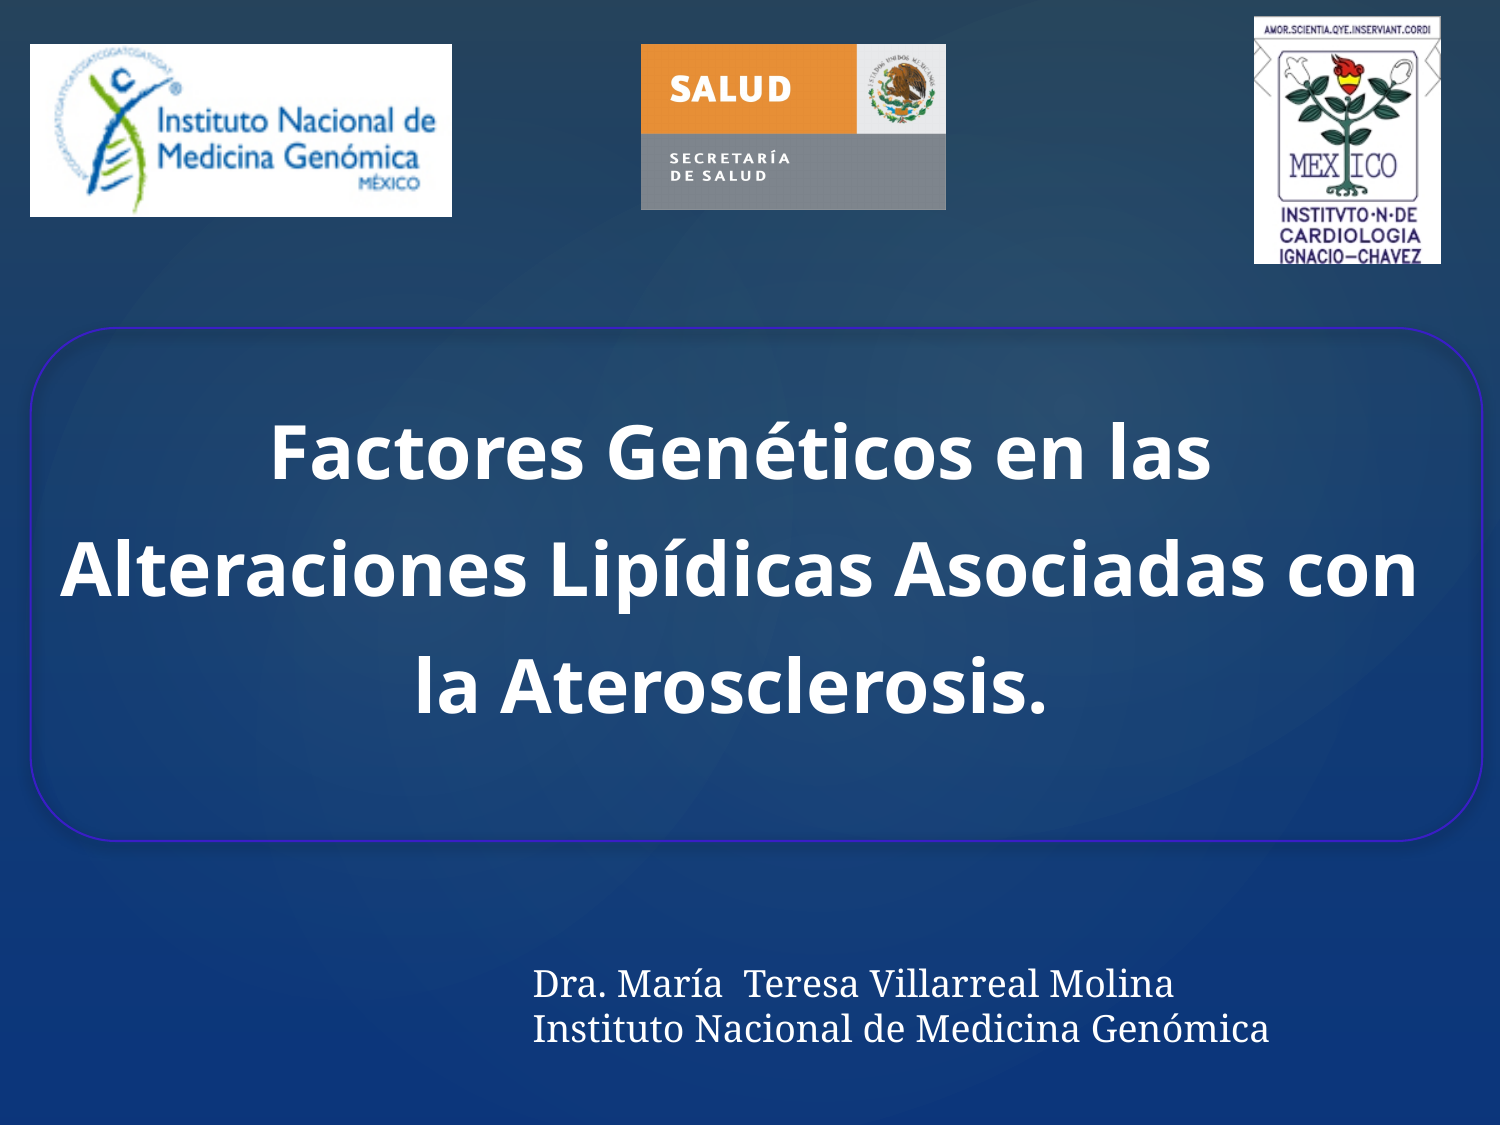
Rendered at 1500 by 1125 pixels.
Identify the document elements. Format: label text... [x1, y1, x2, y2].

text_box Factores Genéticos en las Alteraciones Lipídicas Asociadas con la Aterosclerosis. [13, 370, 1469, 795]
text_box [39, 326, 1484, 843]
picture [30, 44, 452, 218]
text_box Dra. María Teresa Villarreal Molina Instituto Nacional de Medicina Genómica [517, 952, 1456, 1058]
picture [1254, 15, 1441, 265]
picture [640, 44, 947, 210]
